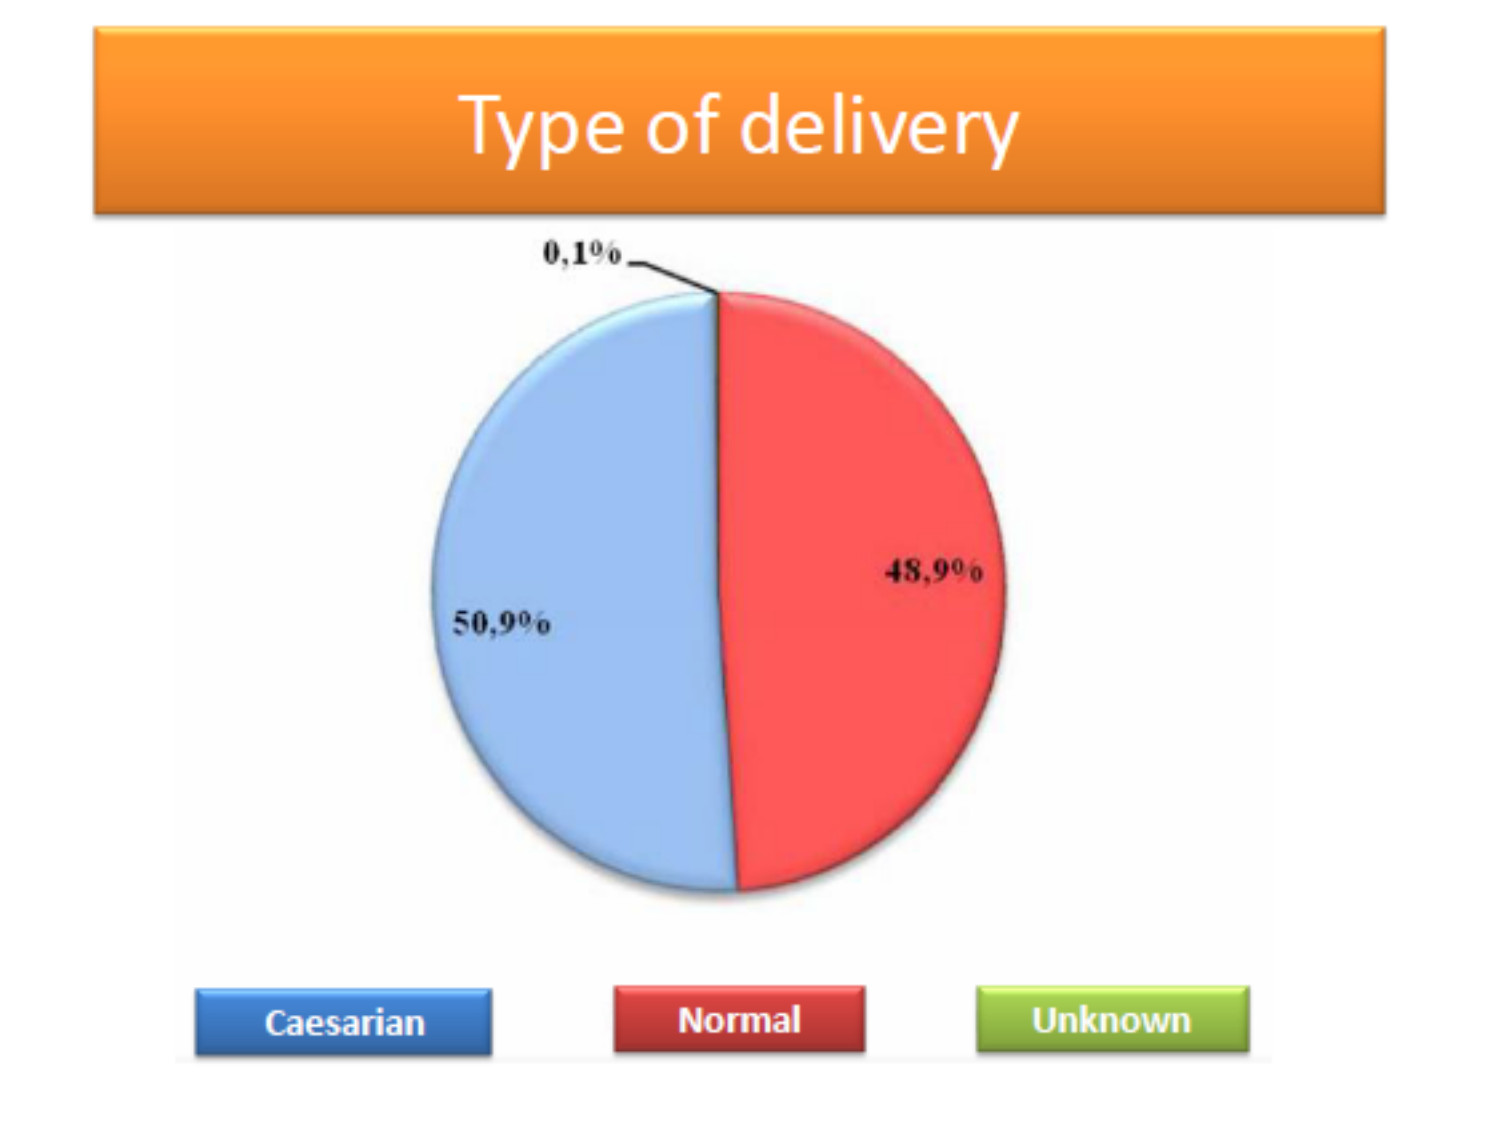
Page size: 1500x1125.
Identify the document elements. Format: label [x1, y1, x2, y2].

picture [58, 0, 1438, 1076]
